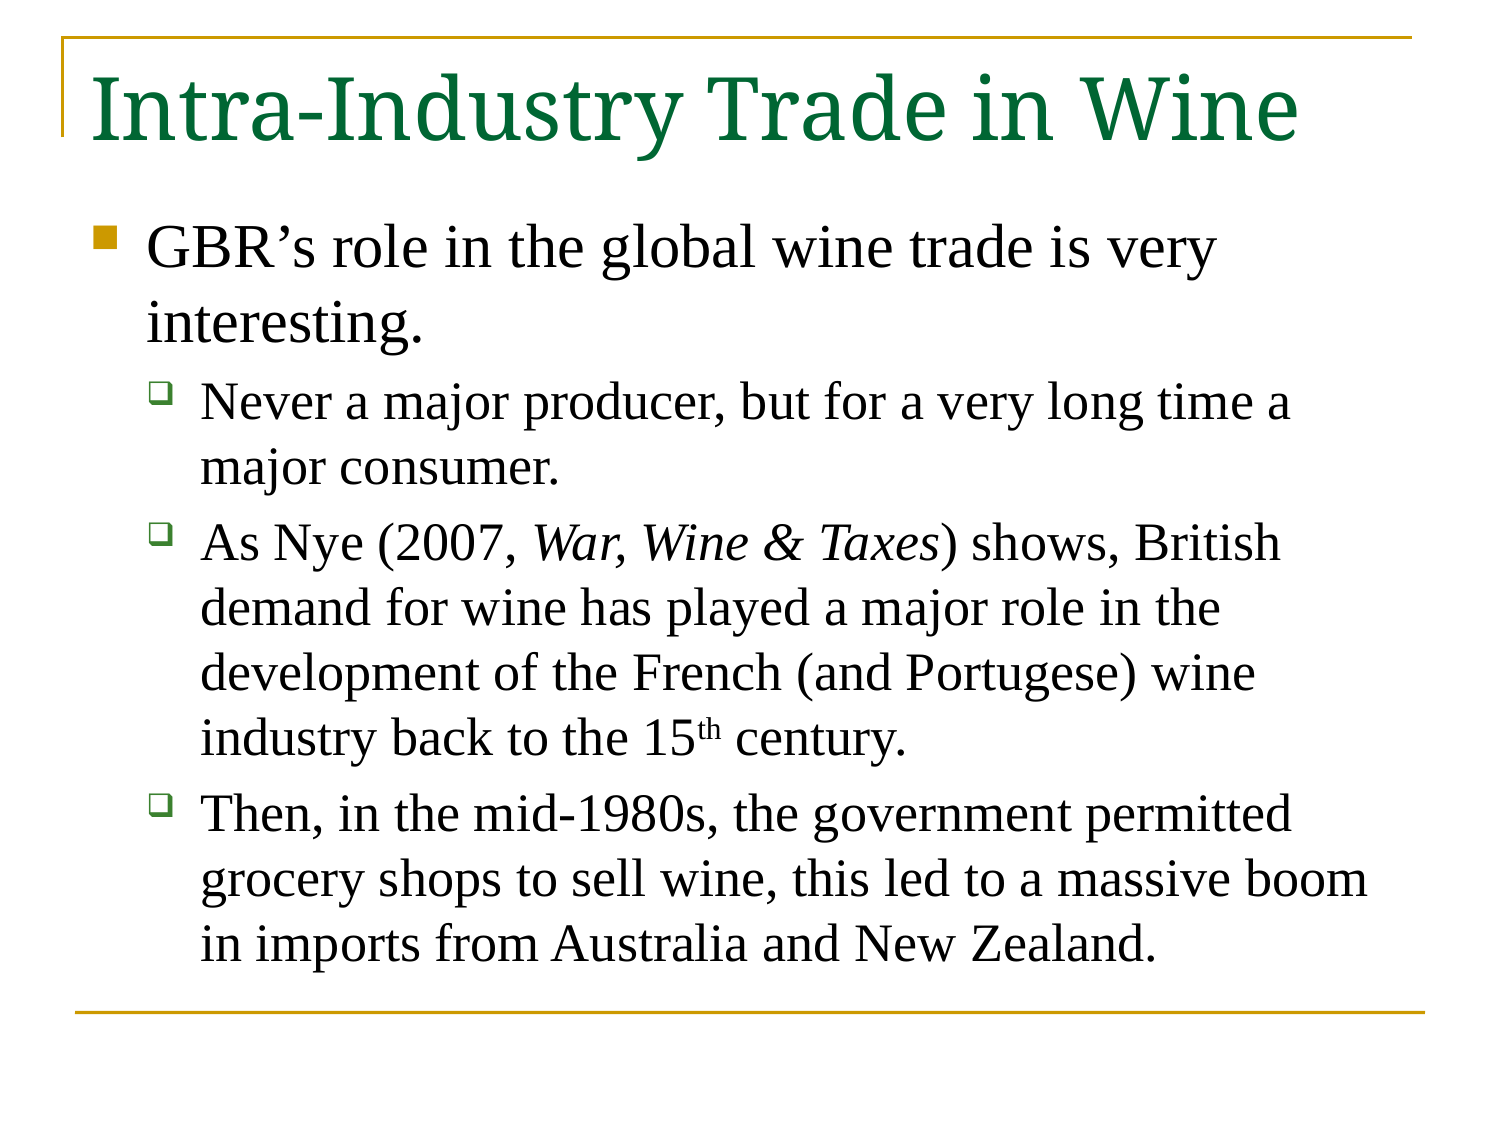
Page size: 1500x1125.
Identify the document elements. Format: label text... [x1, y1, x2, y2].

list GBR’s role in the global wine trade is very interesting. Never a major producer, but for a very long time a major consumer. As Nye (2007, War, Wine & Taxes) shows, British demand for wine has played a major role in the development of the French (and Portugese) wine industry back to the 15th century. Then, in the mid-1980s, the government permitted grocery shops to sell wine, this led to a massive boom in imports from Australia and New Zealand. [74, 197, 1426, 1006]
title Intra-Industry Trade in Wine [74, 45, 1426, 197]
